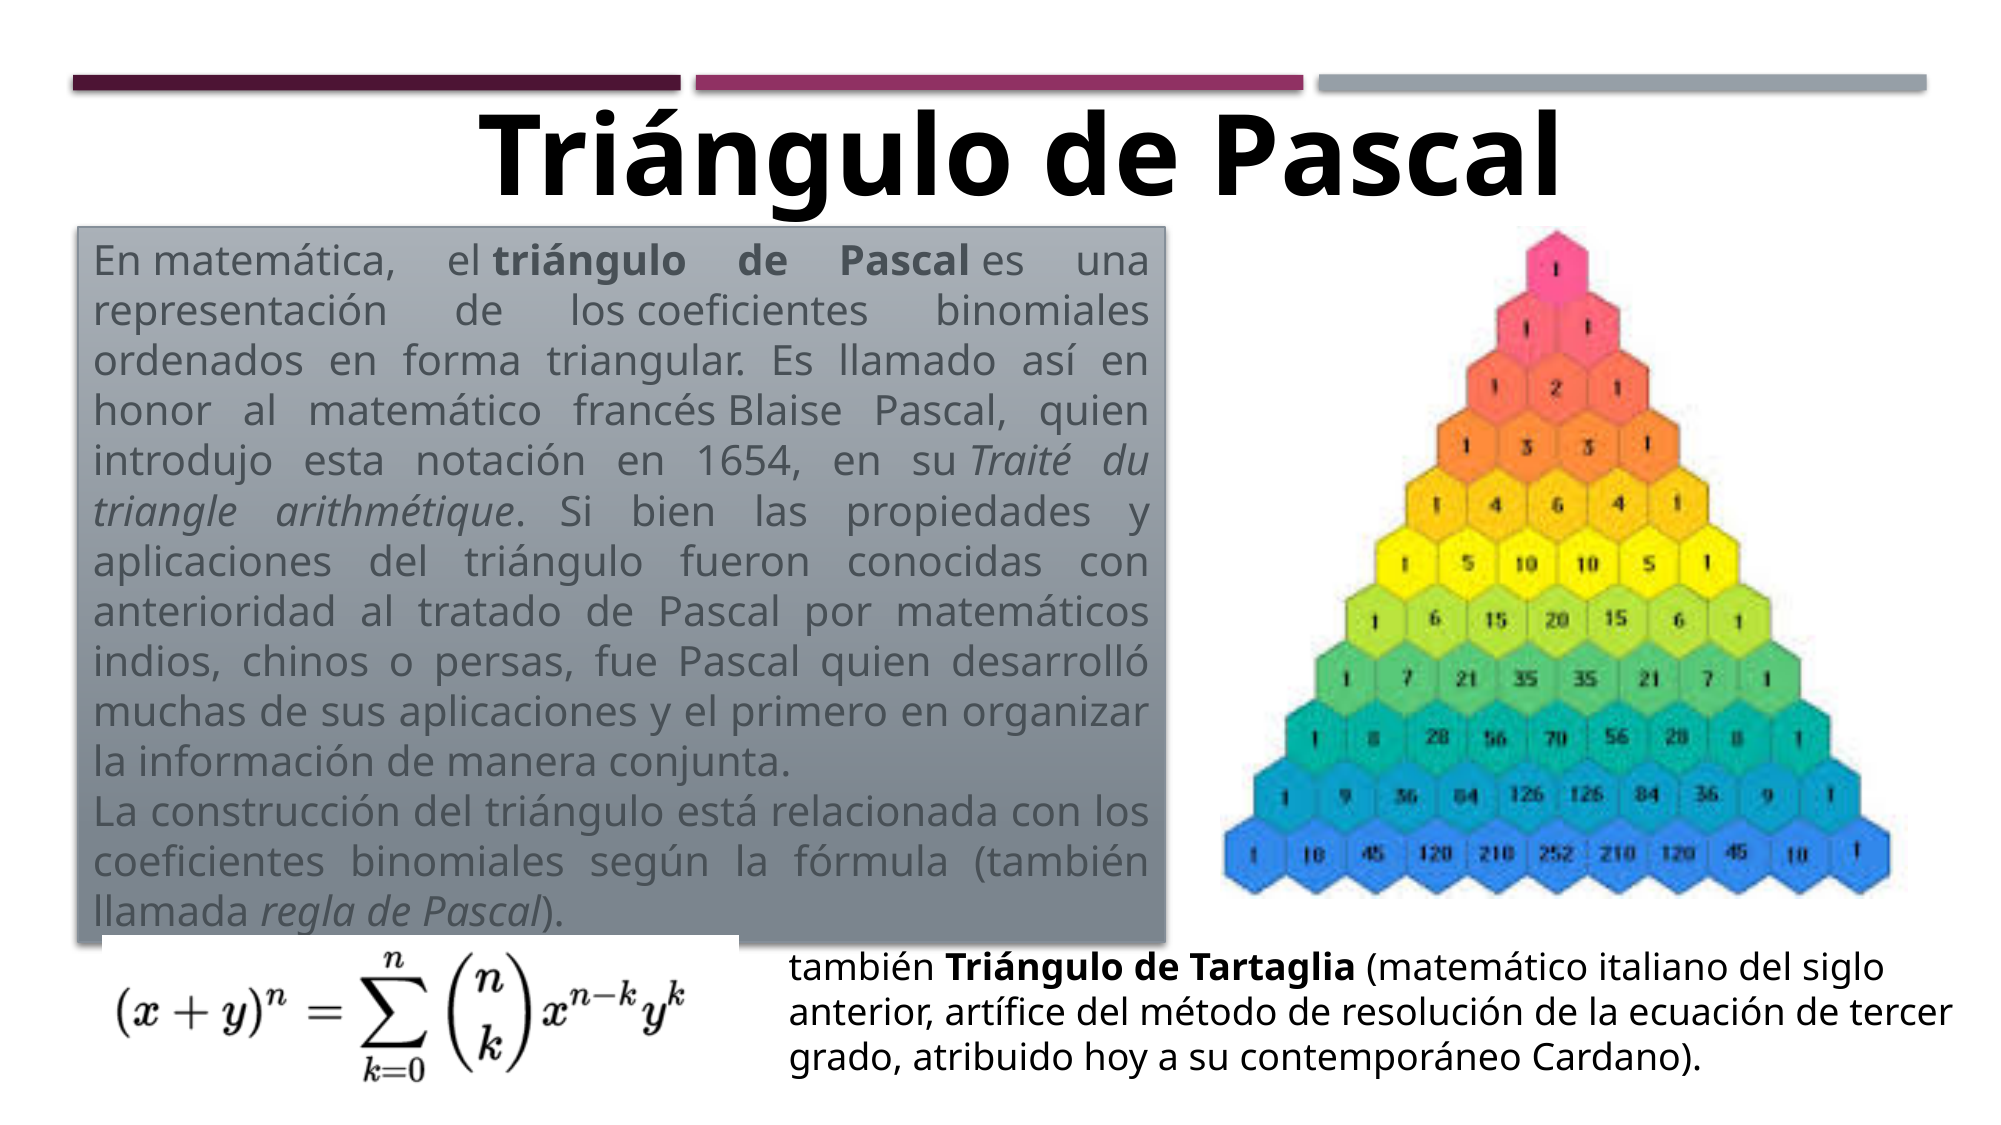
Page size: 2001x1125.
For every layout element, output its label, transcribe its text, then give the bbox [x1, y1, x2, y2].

text_box Triángulo de Pascal [462, 75, 1580, 226]
text_box En matemática, el triángulo de Pascal es una representación de los coeficientes binomiales ordenados en forma triangular. Es llamado así en honor al matemático francés Blaise Pascal, quien introdujo esta notación en 1654, en su Traité du triangle arithmétique. Si bien las propiedades y aplicaciones del triángulo fueron conocidas con anterioridad al tratado de Pascal por matemáticos indios, chinos o persas, fue Pascal quien desarrolló muchas de sus aplicaciones y el primero en organizar la información de manera conjunta. La construcción del triángulo está relacionada con los coeficientes binomiales según la fórmula (también llamada regla de Pascal). [77, 226, 1166, 943]
picture [102, 934, 740, 1091]
picture [1219, 226, 1908, 899]
text_box también Triángulo de Tartaglia (matemático italiano del siglo anterior, artífice del método de resolución de la ecuación de tercer grado, atribuido hoy a su contemporáneo Cardano). [773, 935, 1999, 1086]
